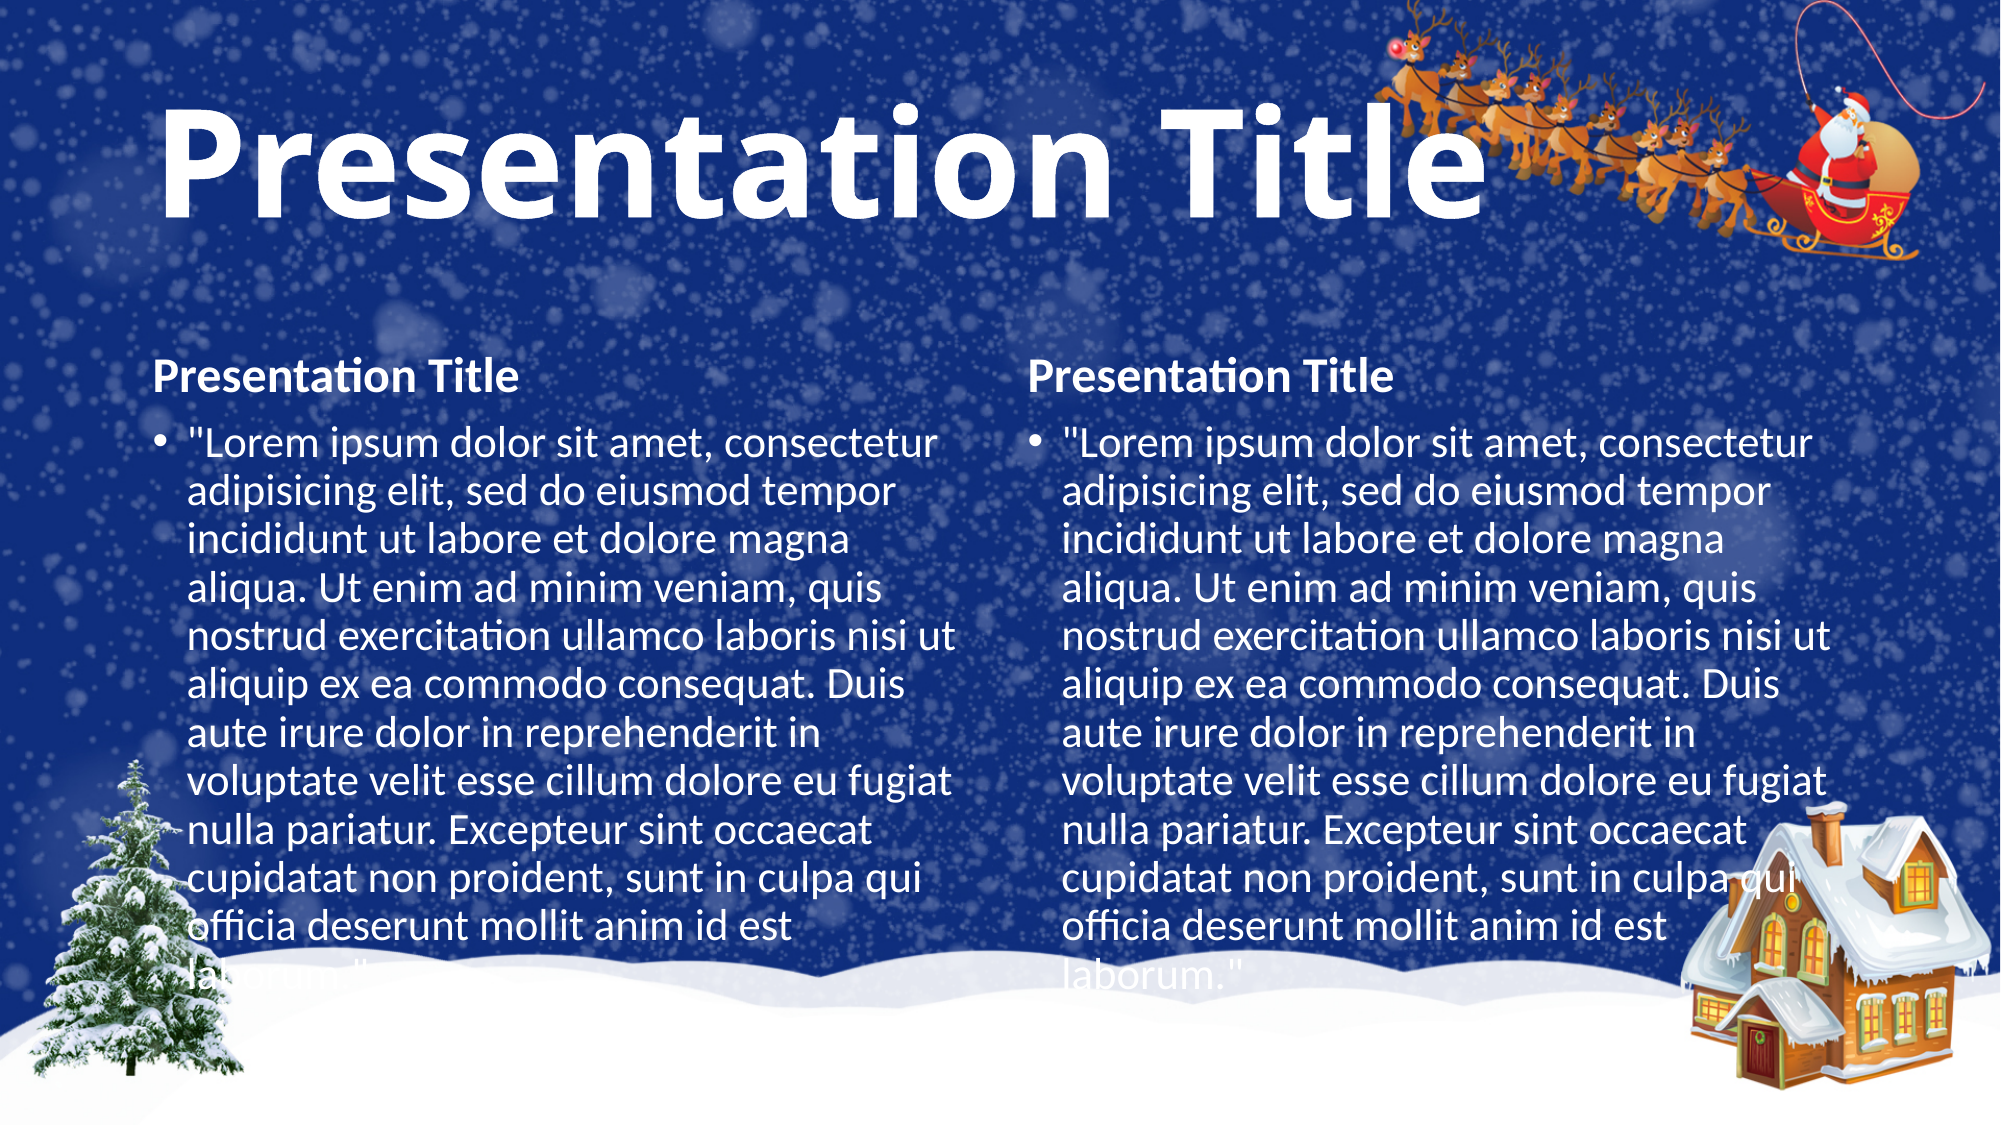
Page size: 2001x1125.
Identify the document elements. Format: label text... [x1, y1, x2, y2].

list "Lorem ipsum dolor sit amet, consectetur adipisicing elit, sed do eiusmod tempor incididunt ut labore et dolore magna aliqua. Ut enim ad minim veniam, quis nostrud exercitation ullamco laboris nisi ut aliquip ex ea commodo consequat. Duis aute irure dolor in reprehenderit in voluptate velit esse cillum dolore eu fugiat nulla pariatur. Excepteur sint occaecat cupidatat non proident, sunt in culpa qui officia deserunt mollit anim id est laborum." [1012, 410, 1863, 1016]
picture [0, 0, 2001, 1125]
list "Lorem ipsum dolor sit amet, consectetur adipisicing elit, sed do eiusmod tempor incididunt ut labore et dolore magna aliqua. Ut enim ad minim veniam, quis nostrud exercitation ullamco laboris nisi ut aliquip ex ea commodo consequat. Duis aute irure dolor in reprehenderit in voluptate velit esse cillum dolore eu fugiat nulla pariatur. Excepteur sint occaecat cupidatat non proident, sunt in culpa qui officia deserunt mollit anim id est laborum." [137, 410, 984, 1016]
title Presentation Title [137, 59, 1863, 278]
list Presentation Title [1012, 275, 1863, 410]
list Presentation Title [137, 275, 984, 410]
